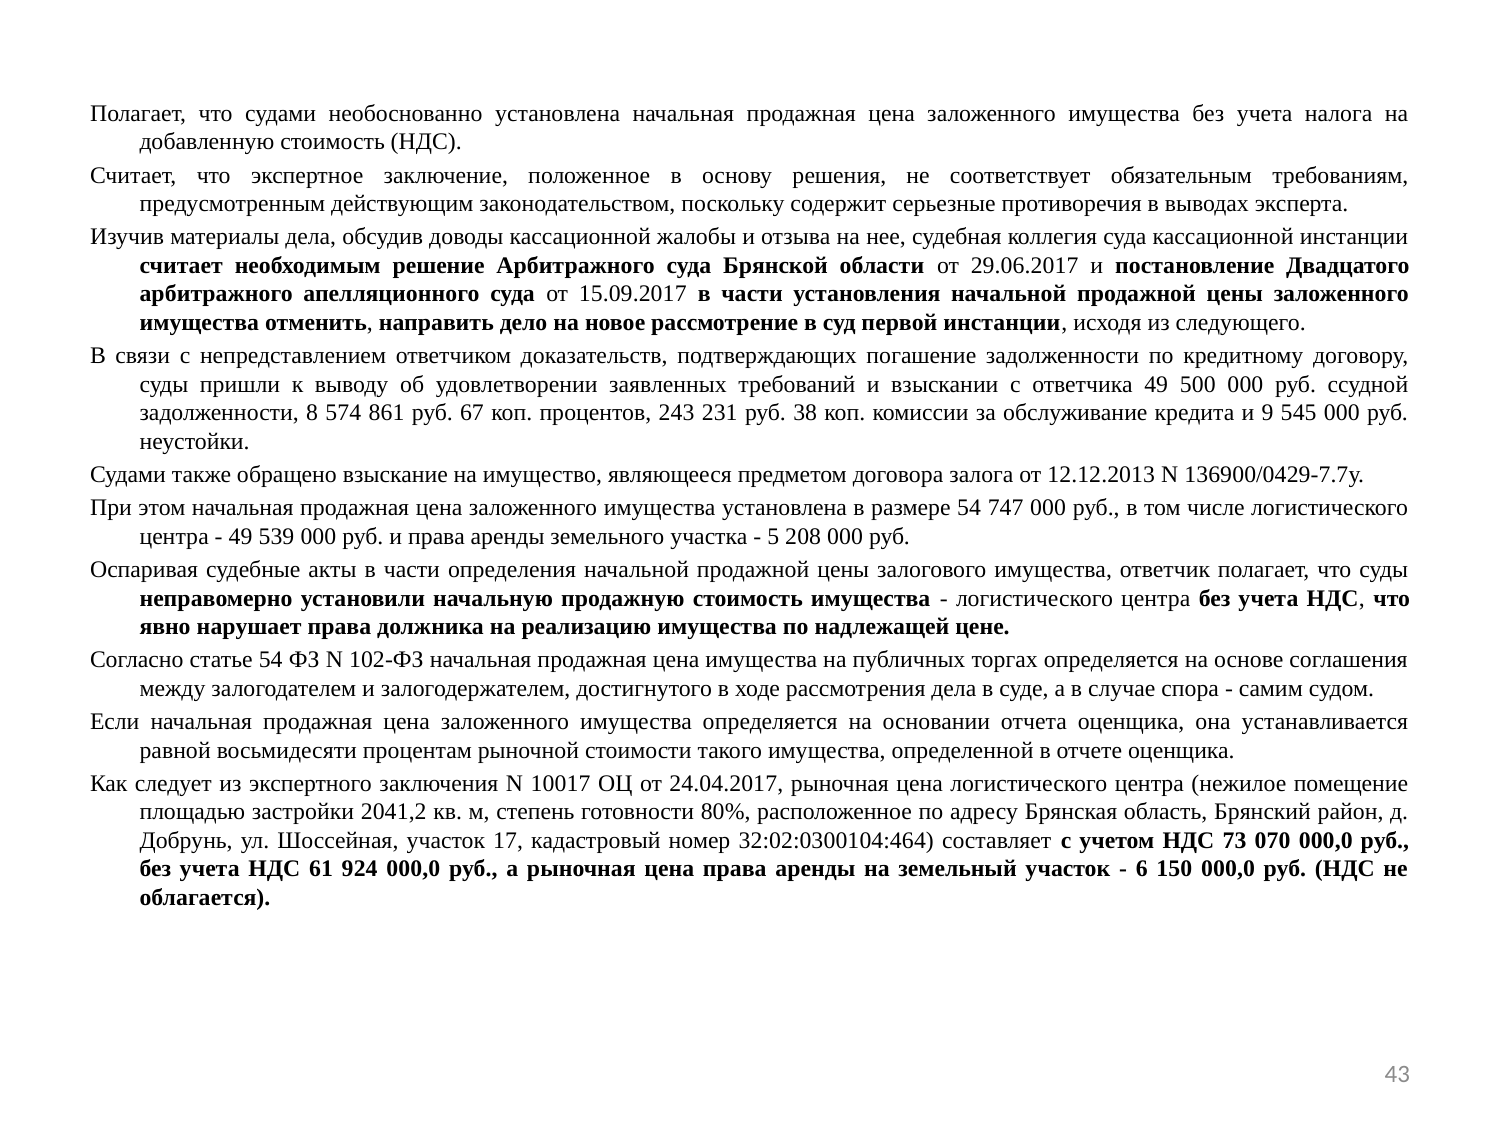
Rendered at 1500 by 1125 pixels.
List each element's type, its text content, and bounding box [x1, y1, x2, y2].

list Полагает, что судами необоснованно установлена начальная продажная цена заложенного имущества без учета налога на добавленную стоимость (НДС). Считает, что экспертное заключение, положенное в основу решения, не соответствует обязательным требованиям, предусмотренным действующим законодательством, поскольку содержит серьезные противоречия в выводах эксперта. Изучив материалы дела, обсудив доводы кассационной жалобы и отзыва на нее, судебная коллегия суда кассационной инстанции считает необходимым решение Арбитражного суда Брянской области от 29.06.2017 и постановление Двадцатого арбитражного апелляционного суда от 15.09.2017 в части установления начальной продажной цены заложенного имущества отменить, направить дело на новое рассмотрение в суд первой инстанции, исходя из следующего. В связи с непредставлением ответчиком доказательств, подтверждающих погашение задолженности по кредитному договору, суды пришли к выводу об удовлетворении заявленных требований и взыскании с ответчика 49 500 000 руб. ссудной задолженности, 8 574 861 руб. 67 коп. процентов, 243 231 руб. 38 коп. комиссии за обслуживание кредита и 9 545 000 руб. неустойки. Судами также обращено взыскание на имущество, являющееся предметом договора залога от 12.12.2013 N 136900/0429-7.7у. При этом начальная продажная цена заложенного имущества установлена в размере 54 747 000 руб., в том числе логистического центра - 49 539 000 руб. и права аренды земельного участка - 5 208 000 руб. Оспаривая судебные акты в части определения начальной продажной цены залогового имущества, ответчик полагает, что суды неправомерно установили начальную продажную стоимость имущества - логистического центра без учета НДС, что явно нарушает права должника на реализацию имущества по надлежащей цене. Согласно статье 54 ФЗ N 102-ФЗ начальная продажная цена имущества на публичных торгах определяется на основе соглашения между залогодателем и залогодержателем, достигнутого в ходе рассмотрения дела в суде, а в случае спора - самим судом. Если начальная продажная цена заложенного имущества определяется на основании отчета оценщика, она устанавливается равной восьмидесяти процентам рыночной стоимости такого имущества, определенной в отчете оценщика. Как следует из экспертного заключения N 10017 ОЦ от 24.04.2017, рыночная цена логистического центра (нежилое помещение площадью застройки 2041,2 кв. м, степень готовности 80%, расположенное по адресу Брянская область, Брянский район, д. Добрунь, ул. Шоссейная, участок 17, кадастровый номер 32:02:0300104:464) составляет с учетом НДС 73 070 000,0 руб., без учета НДС 61 924 000,0 руб., а рыночная цена права аренды на земельный участок - 6 150 000,0 руб. (НДС не облагается). [75, 90, 1425, 1005]
slide_number 43 [1074, 1042, 1425, 1103]
